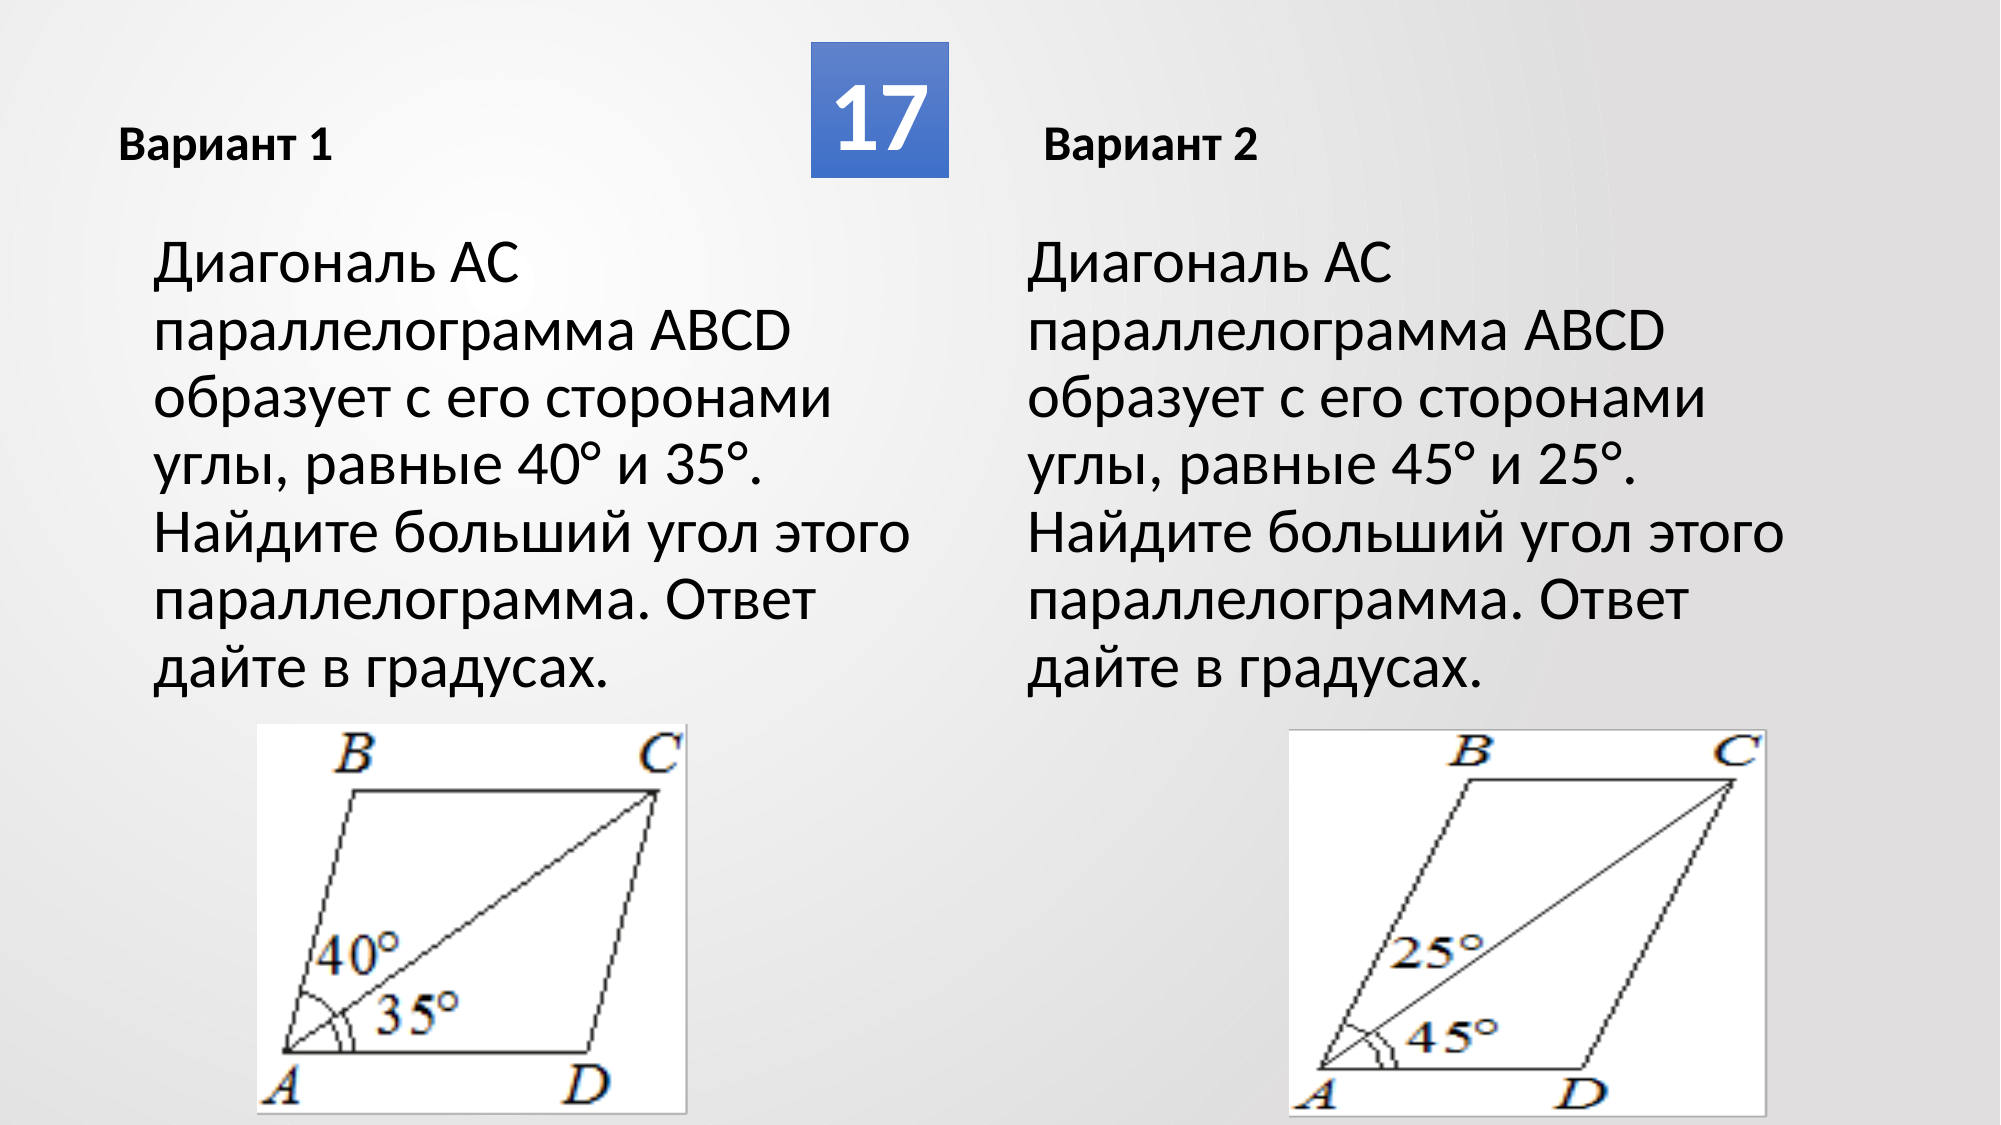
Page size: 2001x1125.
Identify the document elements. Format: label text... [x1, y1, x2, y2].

list Вариант 1 [103, 43, 949, 180]
list Вариант 2 [1028, 43, 1879, 180]
picture [1289, 728, 1771, 1125]
list Диагональ AC параллелограмма ABCD образует с его сторонами углы, равные 45° и 25°. Найдите больший угол этого параллелограмма. Ответ дайте в градусах. [1012, 221, 1863, 1016]
picture [257, 724, 691, 1125]
list Диагональ AC параллелограмма ABCD образует с его сторонами углы, равные 40° и 35°. Найдите больший угол этого параллелограмма. Ответ дайте в градусах. [138, 221, 985, 1016]
text_box 17 [811, 42, 949, 178]
